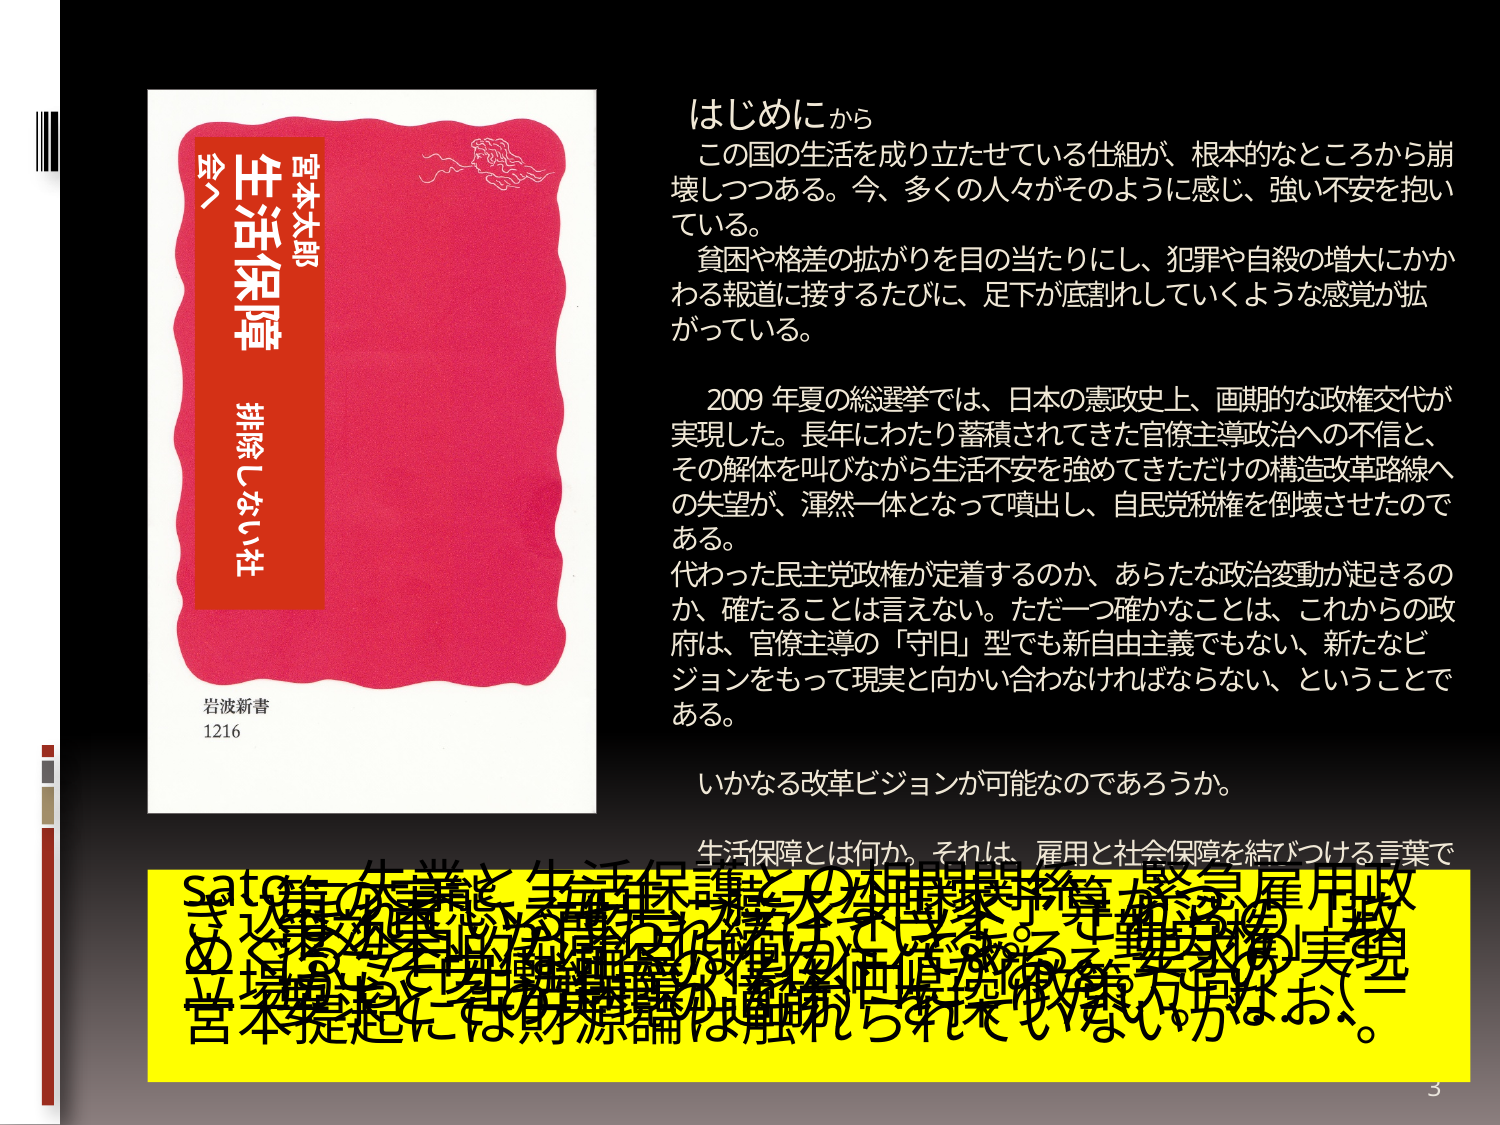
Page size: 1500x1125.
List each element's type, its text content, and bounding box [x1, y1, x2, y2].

list sato－失業と生活保護との相関関係、緊急雇用政策の実態、毎年、膨大な国家予算がつ ぎ込まれているセーフティネット。これらの「政策効果」が問われ続けている。「勤労権」を めぐる今日的な論点は何か、である。要求の実現にこそ労働組合の存在価値がある。この 立場から「生活保障」を糸口に「政策方向」（＝要求とその実現の道筋）を探りたい。なお、 宮本提起には財源論は触れられていないが‥‥。 [147, 869, 1471, 1083]
title はじめにから この国の生活を成り立たせている仕組が、根本的なところから崩壊しつつある。今、多くの人々がそのように感じ、強い不安を抱いている。 貧困や格差の拡がりを目の当たりにし、犯罪や自殺の増大にかかわる報道に接するたびに、足下が底割れしていくような感覚が拡がっている。 2009年夏の総選挙では、日本の憲政史上、画期的な政権交代が実現した。長年にわたり蓄積されてきた官僚主導政治への不信と、その解体を叫びながら生活不安を強めてきただけの構造改革路線への失望が、渾然一体となって噴出し、自民党税権を倒壊させたのである。 代わった民主党政権が定着するのか、あらたな政治変動が起きるのか、確たることは言えない。ただ一つ確かなことは、これからの政府は、官僚主導の「守旧」型でも新自由主義でもない、新たなビジョンをもって現実と向かい合わなければならない、ということである。 いかなる改革ビジョンが可能なのであろうか。 生活保障とは何か。それは、雇用と社会保障を結びつける言葉である。…生活保障とは、雇用と社会保障がうまくかみあって、そのような条件が実現することである。 [655, 83, 1471, 846]
picture [147, 89, 597, 813]
slide_number 3 [1412, 1052, 1488, 1113]
